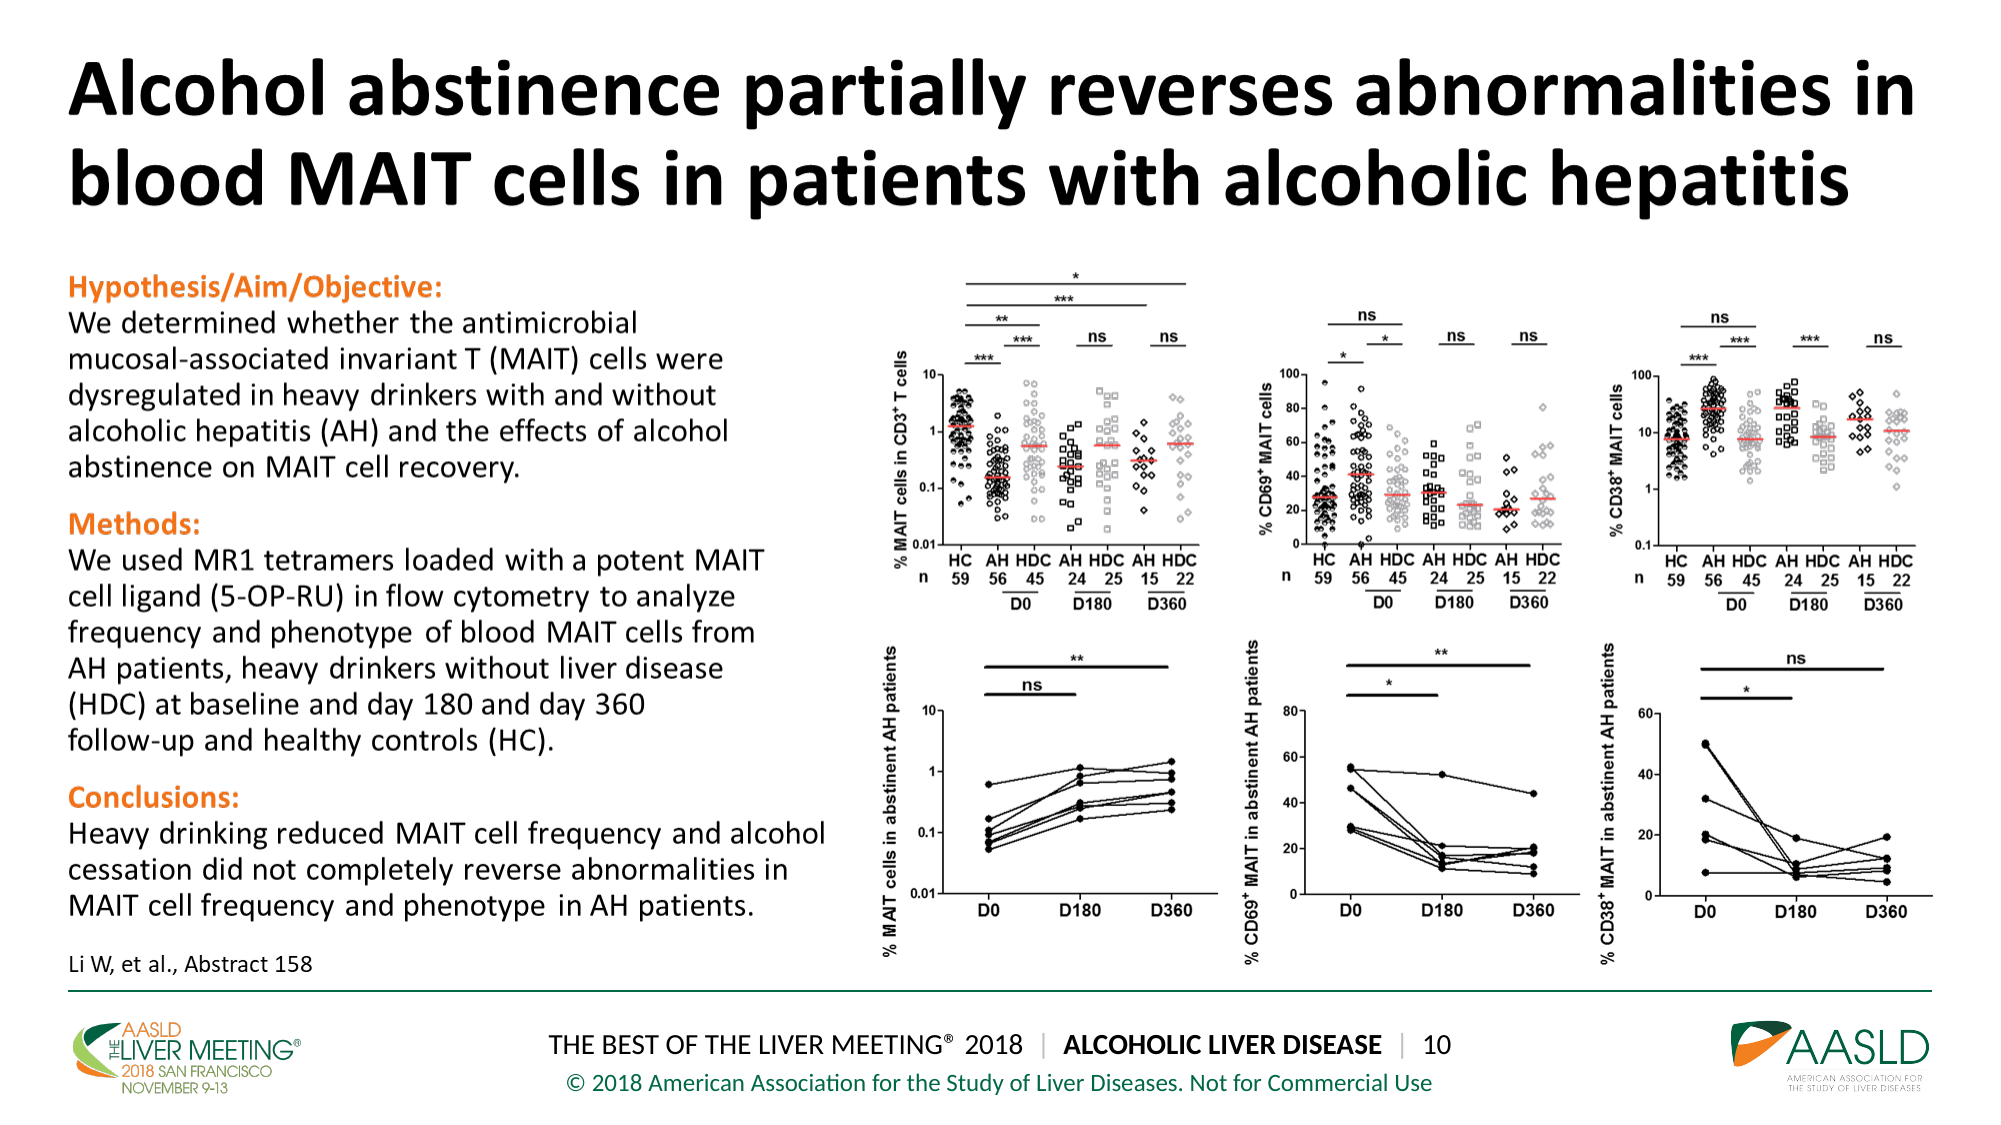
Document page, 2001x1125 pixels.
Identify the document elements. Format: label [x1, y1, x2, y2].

picture [1726, 1020, 1934, 1096]
picture [0, 0, 2000, 994]
